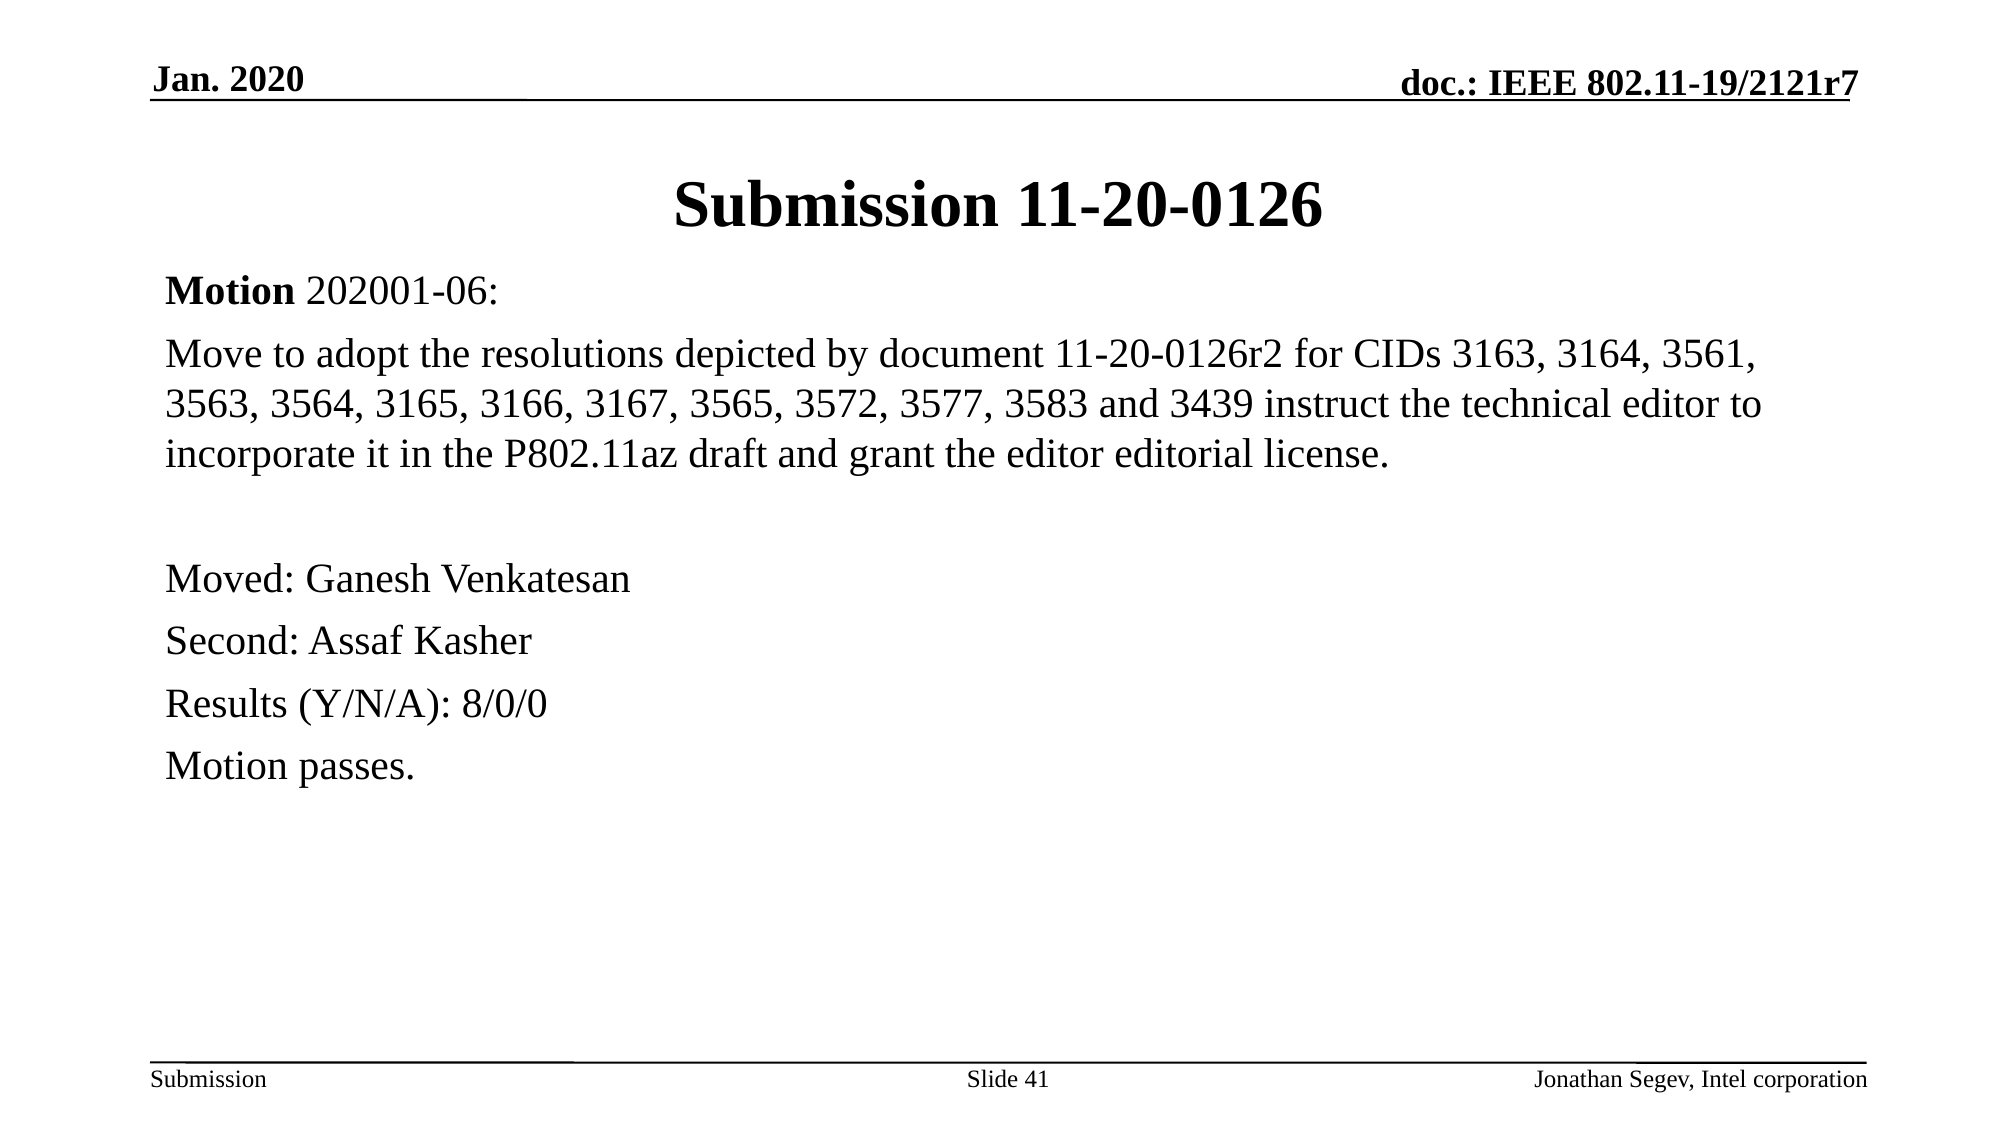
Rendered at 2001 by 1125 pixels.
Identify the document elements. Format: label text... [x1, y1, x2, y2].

slide_number Slide 41 [950, 1061, 1067, 1123]
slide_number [152, 54, 563, 100]
title Submission 11-20-0126 [149, 112, 1850, 255]
footer Jonathan Segev, Intel corporation [1171, 1061, 1869, 1093]
list Motion 202001-06: Move to adopt the resolutions depicted by document 11-20-0126r2 for CIDs 3163, 3164, 3561, 3563, 3564, 3165, 3166, 3167, 3565, 3572, 3577, 3583 and 3439 instruct the technical editor to incorporate it in the P802.11az draft and grant the editor editorial license. Moved: Ganesh Venkatesan Second: Assaf Kasher Results (Y/N/A): 8/0/0 Motion passes. [149, 255, 1850, 1000]
